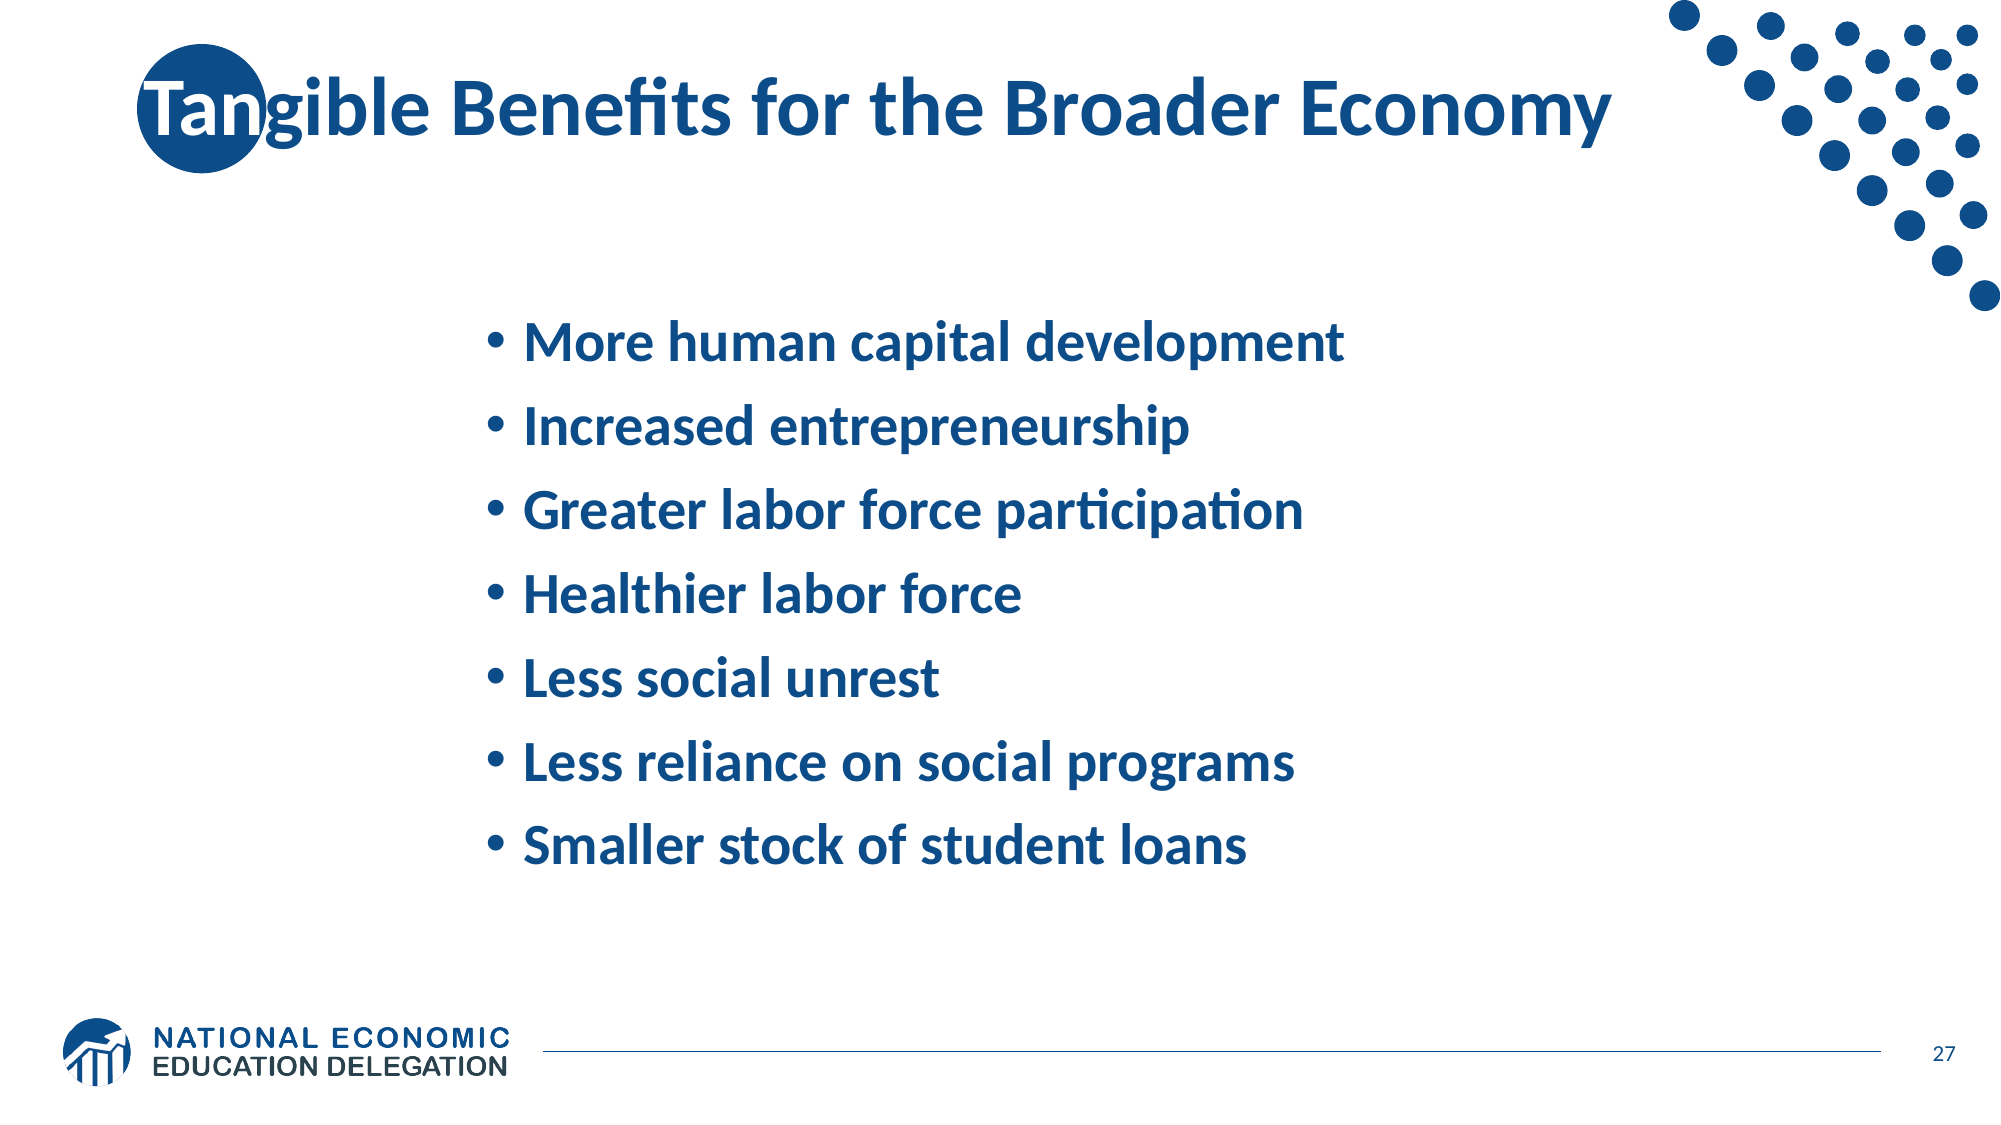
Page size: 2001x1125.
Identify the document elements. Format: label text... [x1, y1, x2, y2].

slide_number 27 [1521, 1022, 1972, 1082]
list More human capital development Increased entrepreneurship Greater labor force participation Healthier labor force Less social unrest Less reliance on social programs Smaller stock of student loans [470, 237, 1530, 952]
title Tangible Benefits for the Broader Economy [128, 0, 1854, 218]
picture [55, 1013, 520, 1091]
